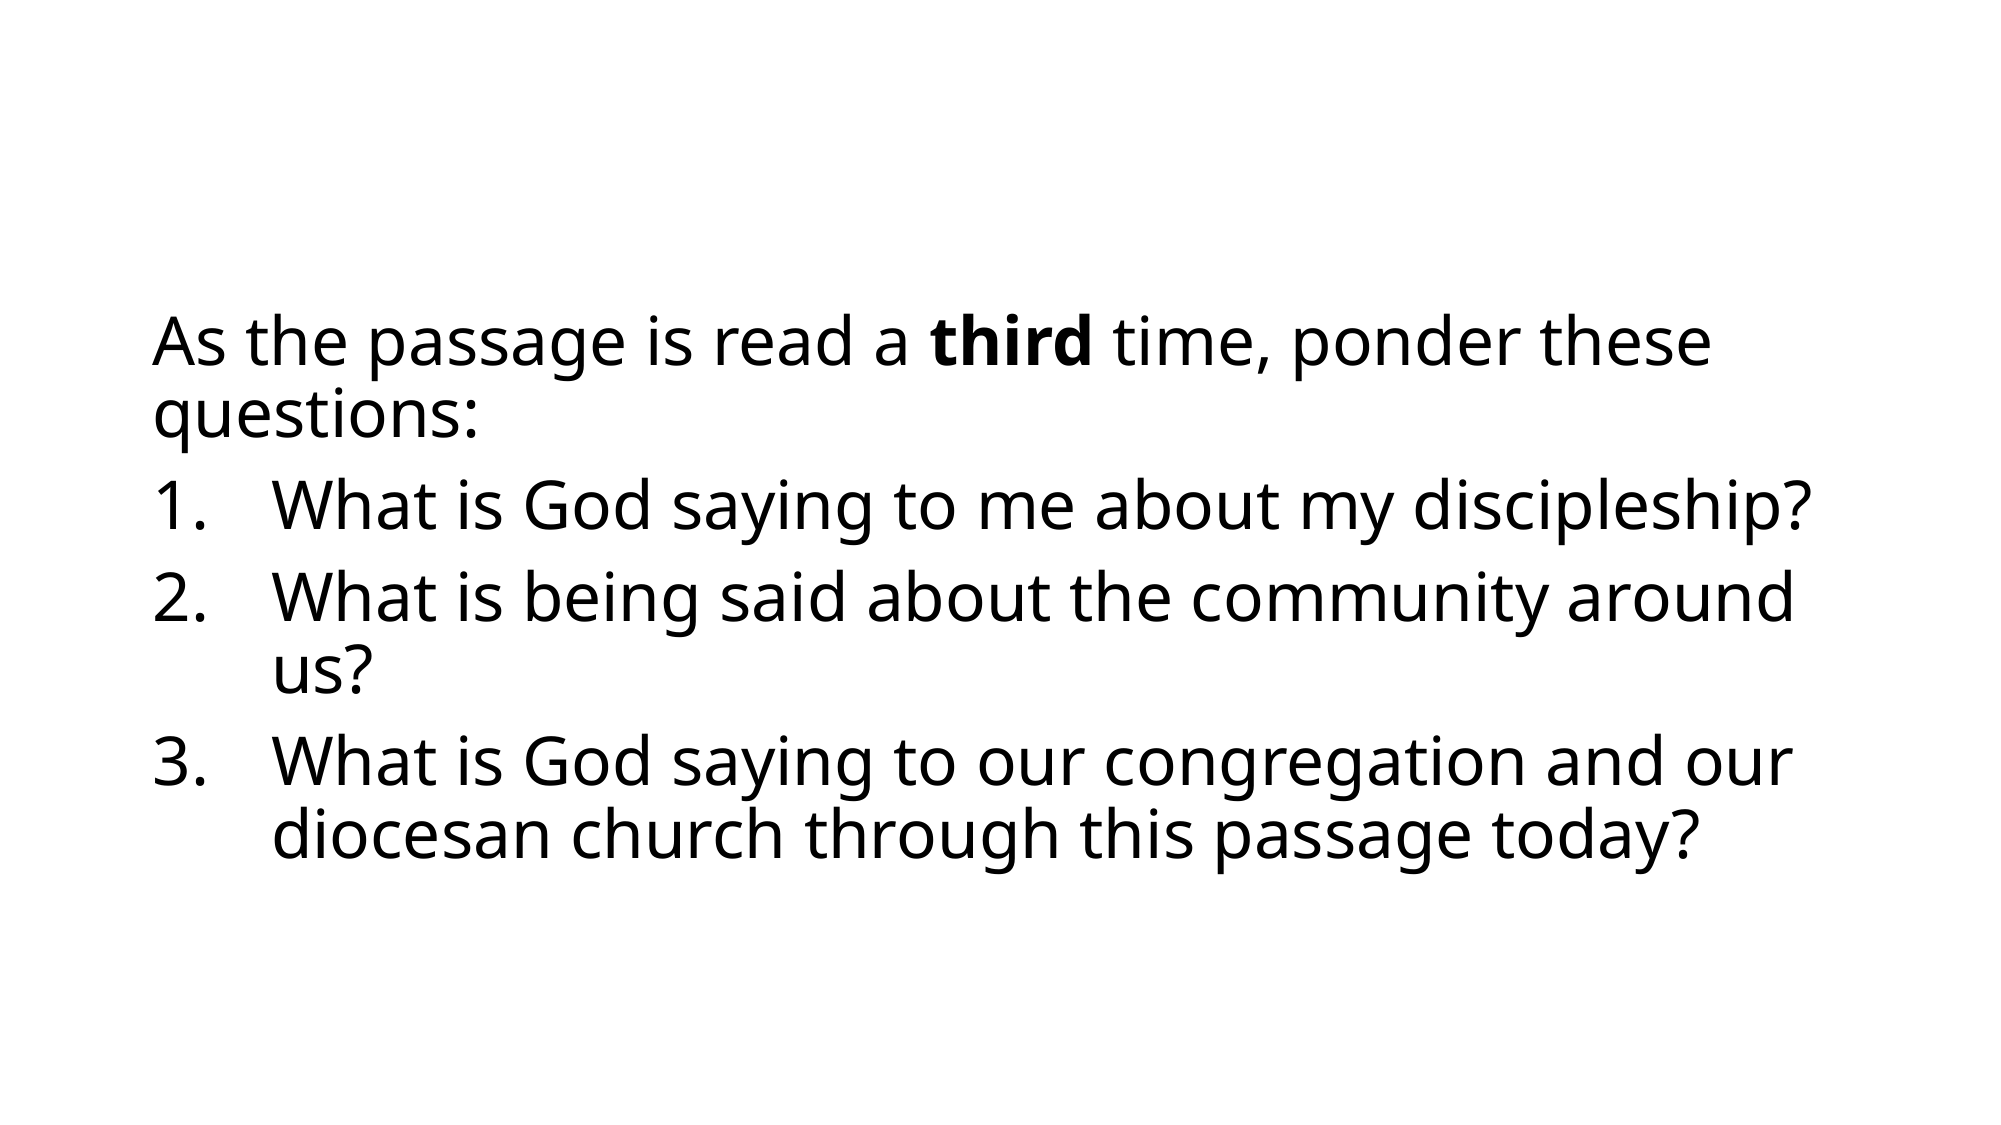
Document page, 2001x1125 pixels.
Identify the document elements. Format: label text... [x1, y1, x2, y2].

list As the passage is read a third time, ponder these questions: What is God saying to me about my discipleship? What is being said about the community around us? What is God saying to our congregation and our diocesan church through this passage today? [137, 299, 1863, 1014]
